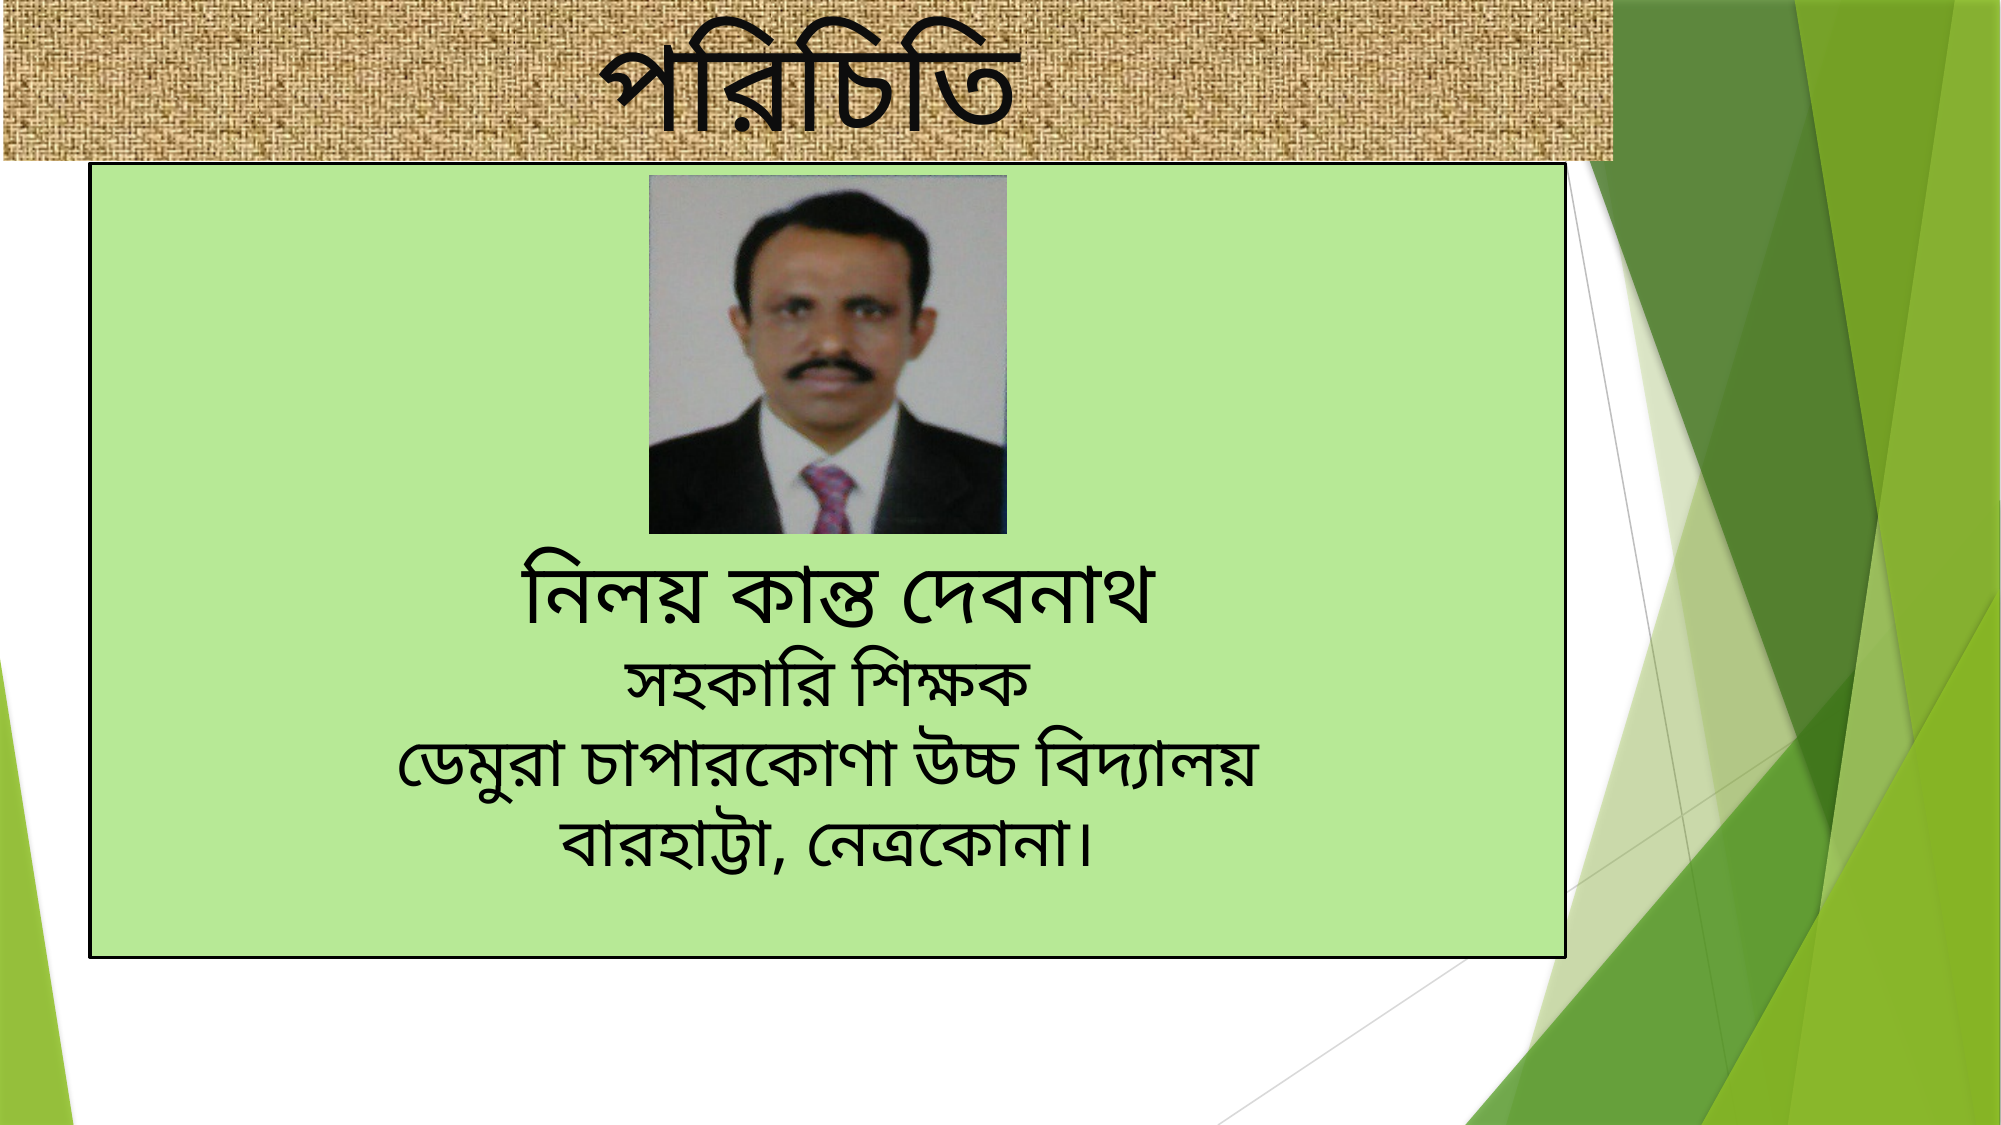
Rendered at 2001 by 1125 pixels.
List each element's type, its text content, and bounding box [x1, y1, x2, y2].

text_box নিলয় কান্ত দেবনাথ সহকারি শিক্ষক ডেমুরা চাপারকোণা উচ্চ বিদ্যালয় বারহাট্টা, নেত্রকোনা। [88, 162, 1567, 959]
title পরিচিতি [3, 0, 1614, 161]
picture [648, 175, 1008, 535]
